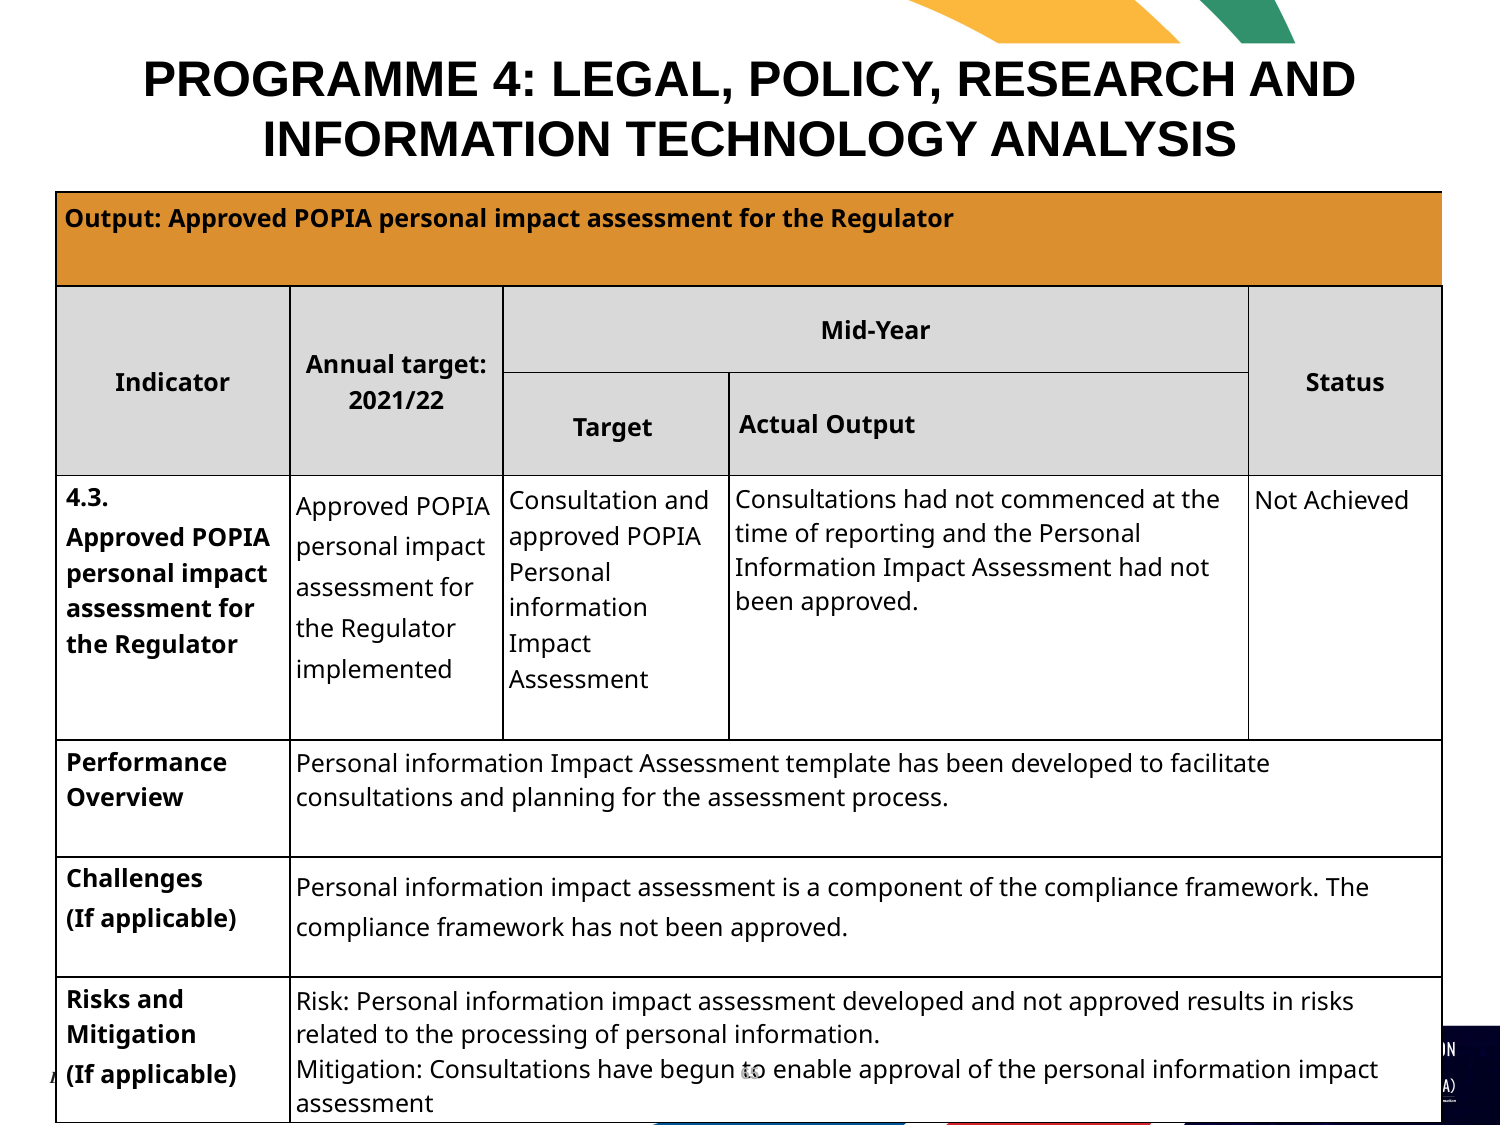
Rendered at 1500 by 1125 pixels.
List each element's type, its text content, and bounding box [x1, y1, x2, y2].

table_cell Risks and Mitigation (If applicable) [57, 978, 289, 1122]
table_cell Personal information impact assessment is a component of the compliance framework. The compliance framework has not been approved. [291, 858, 1441, 976]
table_cell Annual target: 2021/22 [291, 287, 502, 475]
table_cell Consultations had not commenced at the time of reporting and the Personal Information Impact Assessment had not been approved. [730, 476, 1248, 739]
table_cell Status [1249, 287, 1441, 475]
title PROGRAMME 4: LEGAL, POLICY, RESEARCH AND INFORMATION TECHNOLOGY ANALYSIS [75, 64, 1425, 148]
table_header Output: Approved POPIA personal impact assessment for the Regulator [57, 193, 1442, 285]
table_cell Consultation and approved POPIA Personal information Impact Assessment [504, 476, 728, 739]
table_cell Risk: Personal information impact assessment developed and not approved results in risks related to the processing of personal information. Mitigation: Consultations have begun to enable approval of the personal information impact assessment [291, 978, 1441, 1122]
table_cell 4.3. Approved POPIA personal impact assessment for the Regulator [57, 476, 289, 739]
footer 65 [512, 1042, 988, 1103]
table_cell Not Achieved [1249, 476, 1441, 739]
picture [0, 0, 1500, 1125]
table_cell Approved POPIA personal impact assessment for the Regulator implemented [291, 476, 502, 739]
table_cell Challenges (If applicable) [57, 858, 289, 976]
table_cell Mid-Year [504, 287, 1248, 372]
table_cell Indicator [57, 287, 289, 475]
table_cell Actual Output [730, 373, 1248, 475]
table_cell Performance Overview [57, 741, 289, 856]
table_cell Personal information Impact Assessment template has been developed to facilitate consultations and planning for the assessment process. [291, 741, 1441, 856]
table_cell Target [504, 373, 728, 475]
